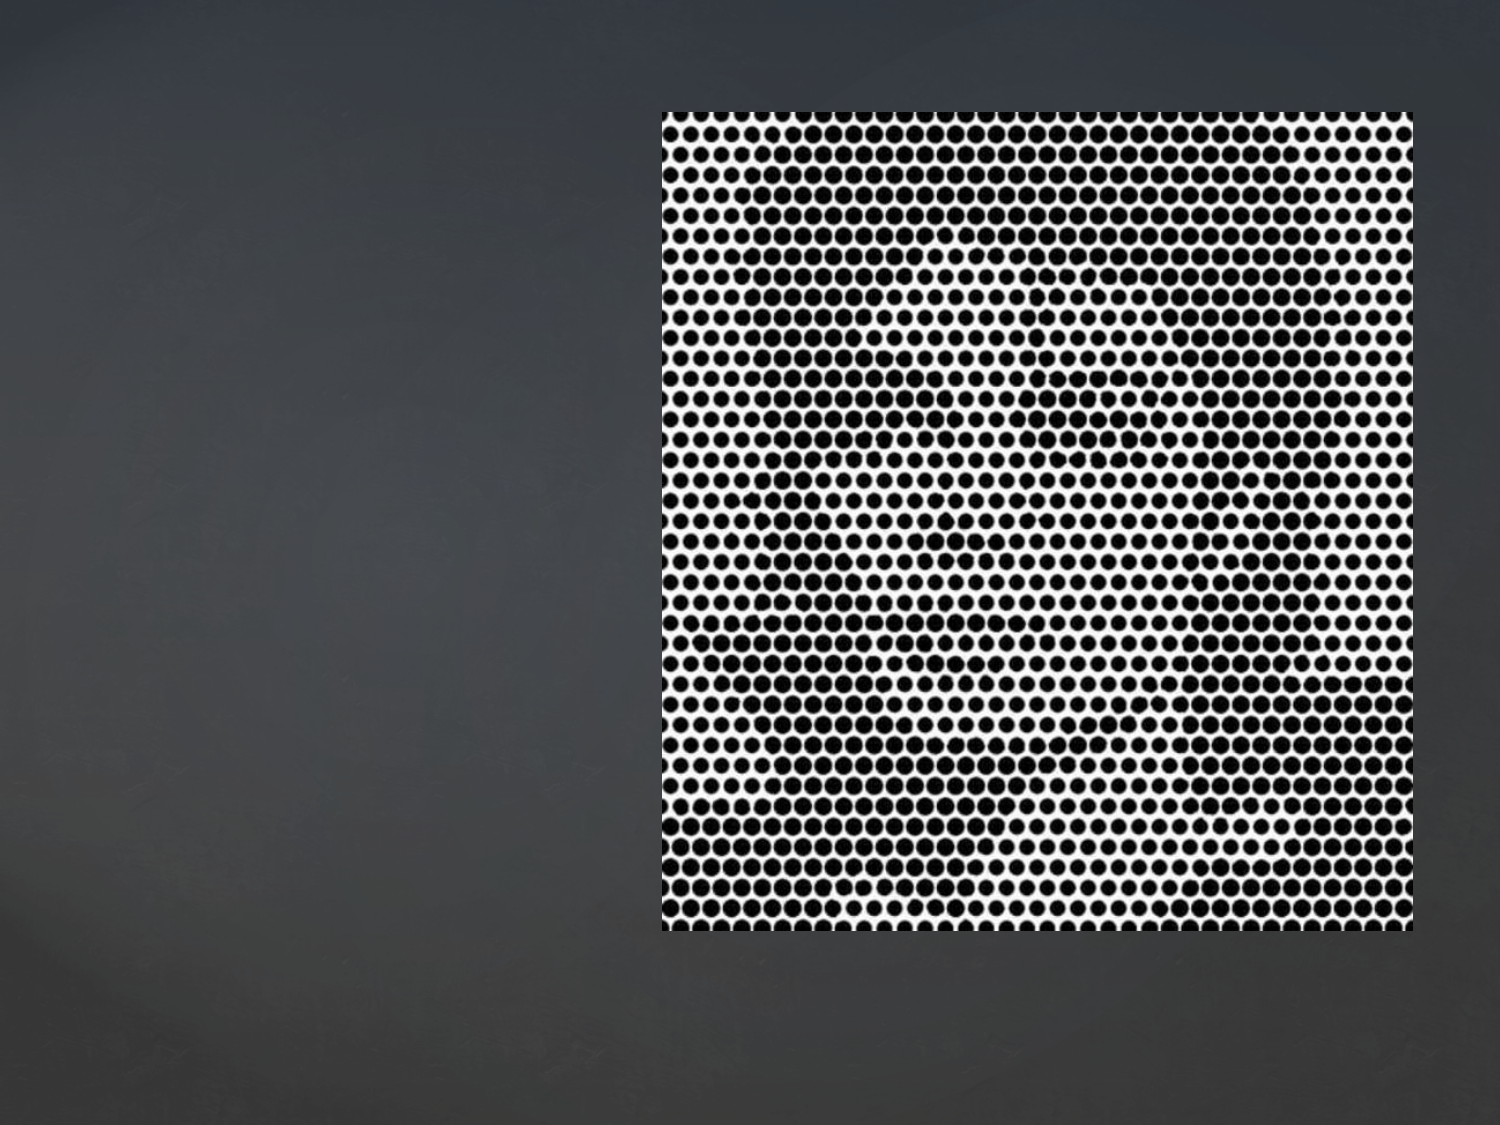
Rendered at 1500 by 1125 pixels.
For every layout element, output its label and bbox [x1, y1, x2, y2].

list [661, 111, 1414, 932]
